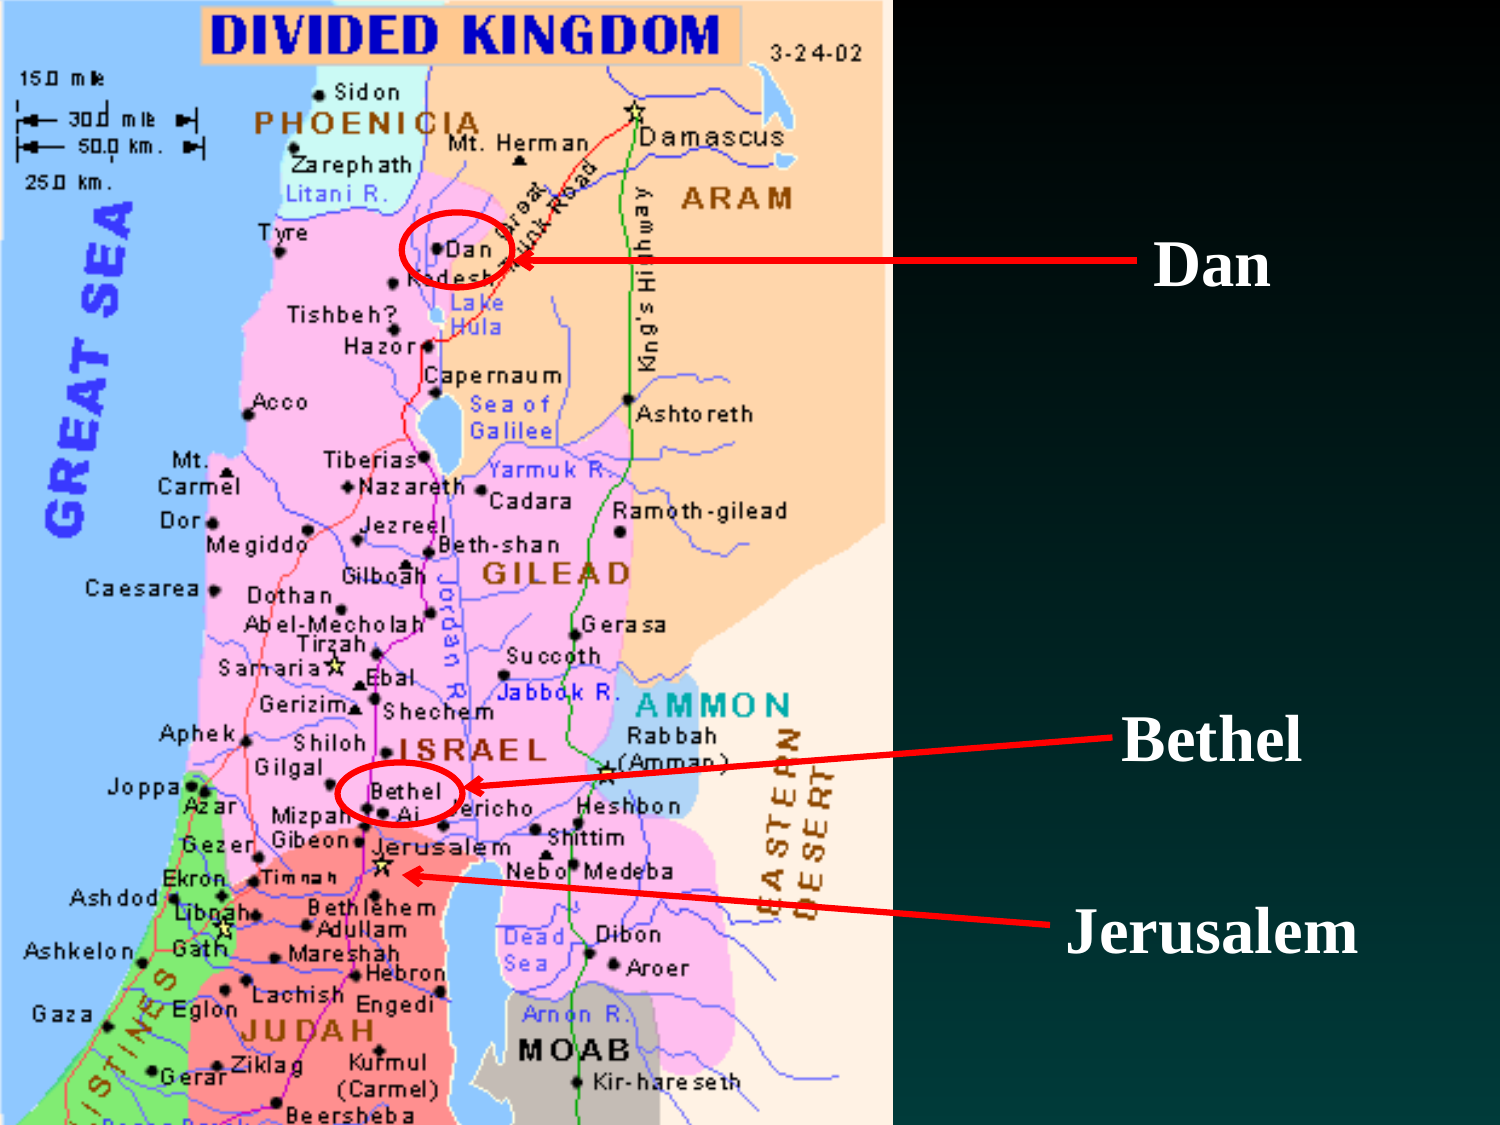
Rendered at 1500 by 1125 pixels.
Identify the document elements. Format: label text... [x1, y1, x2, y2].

text_box Dan [1012, 212, 1413, 308]
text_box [462, 737, 1113, 788]
text_box Jerusalem [1012, 879, 1413, 974]
text_box Bethel [1012, 687, 1413, 783]
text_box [401, 874, 1051, 926]
picture [0, 0, 893, 1125]
